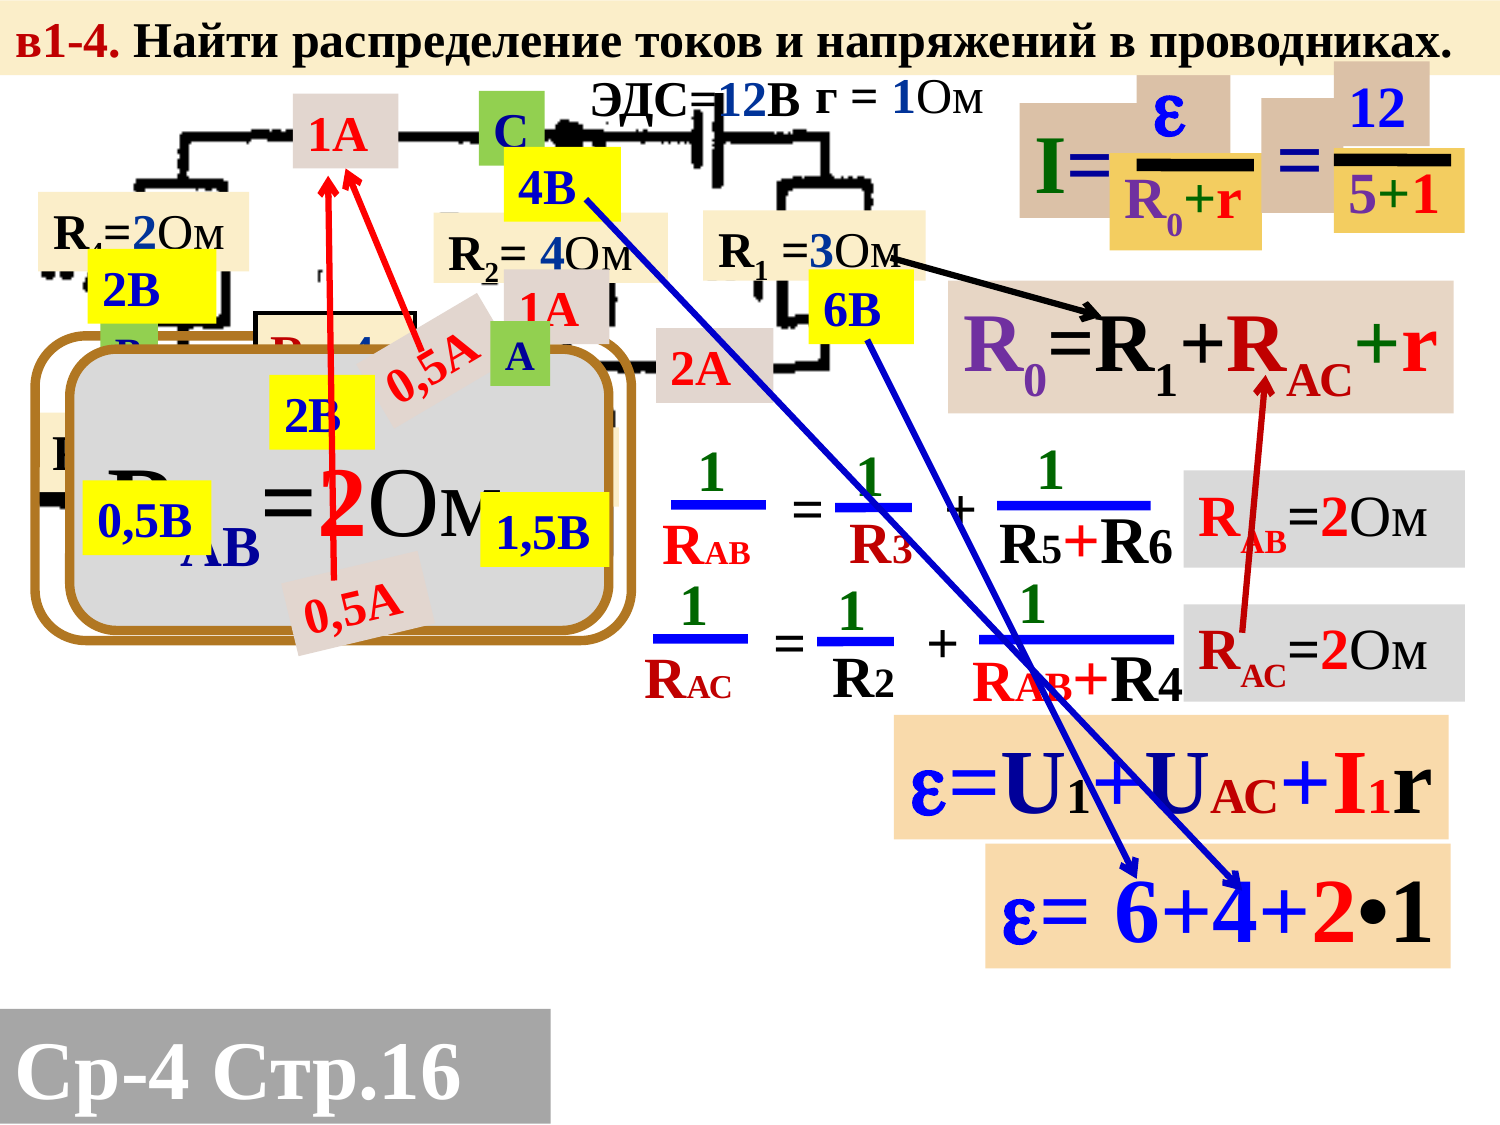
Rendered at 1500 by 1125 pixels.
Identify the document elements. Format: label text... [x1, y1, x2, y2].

text_box = 6+4+2•1 [985, 843, 1451, 969]
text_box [71, 351, 557, 629]
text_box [1263, 63, 1463, 232]
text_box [1021, 46, 1261, 206]
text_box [294, 225, 473, 297]
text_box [571, 219, 1259, 874]
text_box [1283, 494, 1381, 514]
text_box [0, 94, 935, 646]
text_box ЭДС=12В [574, 76, 821, 83]
text_box RАС=2Ом [1282, 604, 1465, 702]
text_box г = 1Ом [821, 76, 1008, 127]
text_box R0=R1+RАС+r [1270, 280, 1454, 414]
text_box в1-4. Найти распределение токов и напряжений в проводниках. [0, 0, 1500, 76]
text_box Ср-4 Стр.16 [0, 1008, 551, 1124]
text_box =U1+UАС+I1r [1270, 714, 1449, 840]
text_box RАВ=2Ом [1278, 470, 1465, 568]
